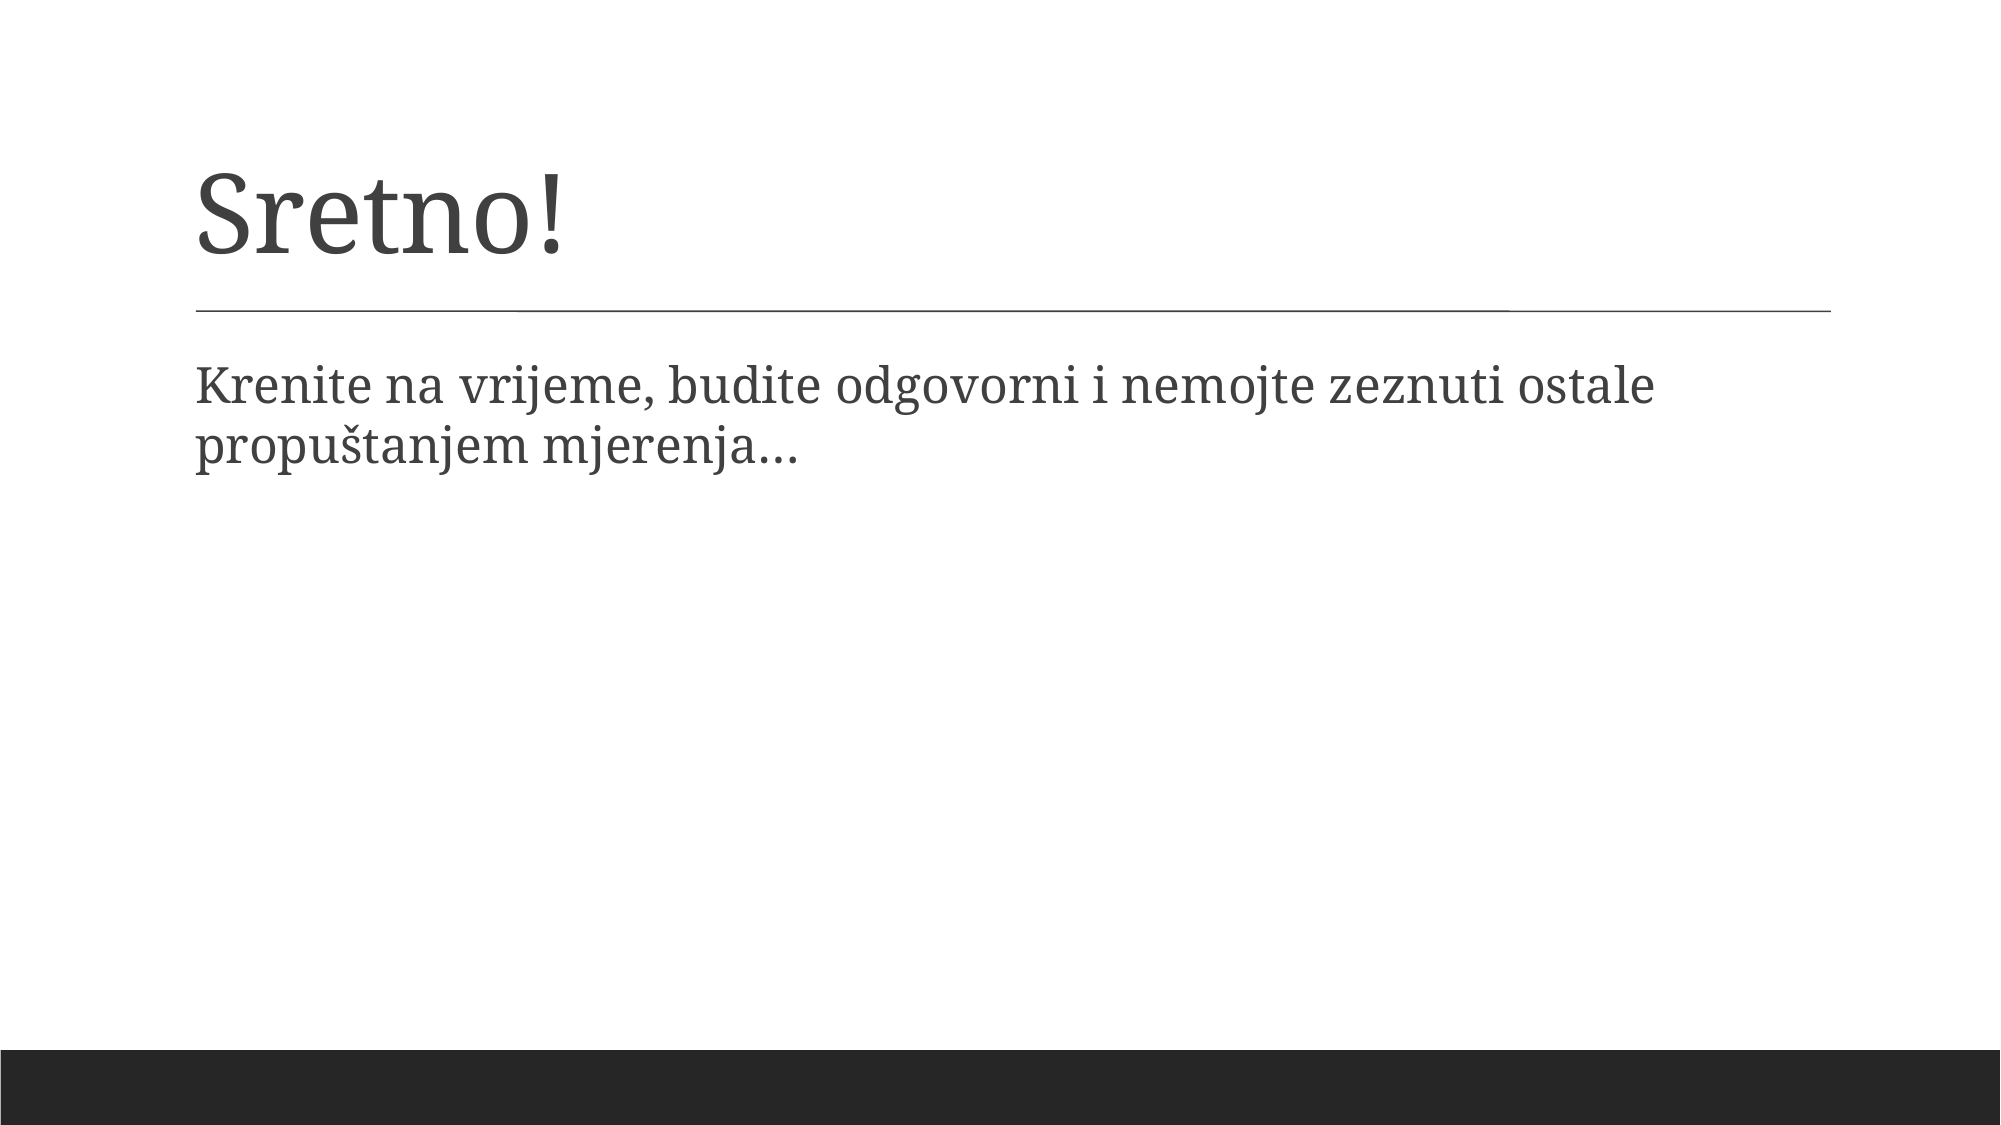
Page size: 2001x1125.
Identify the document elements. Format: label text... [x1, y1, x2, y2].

text_box Krenite na vrijeme, budite odgovorni i nemojte zeznuti ostale propuštanjem mjerenja… [180, 345, 1830, 963]
text_box Sretno! [180, 47, 1830, 285]
